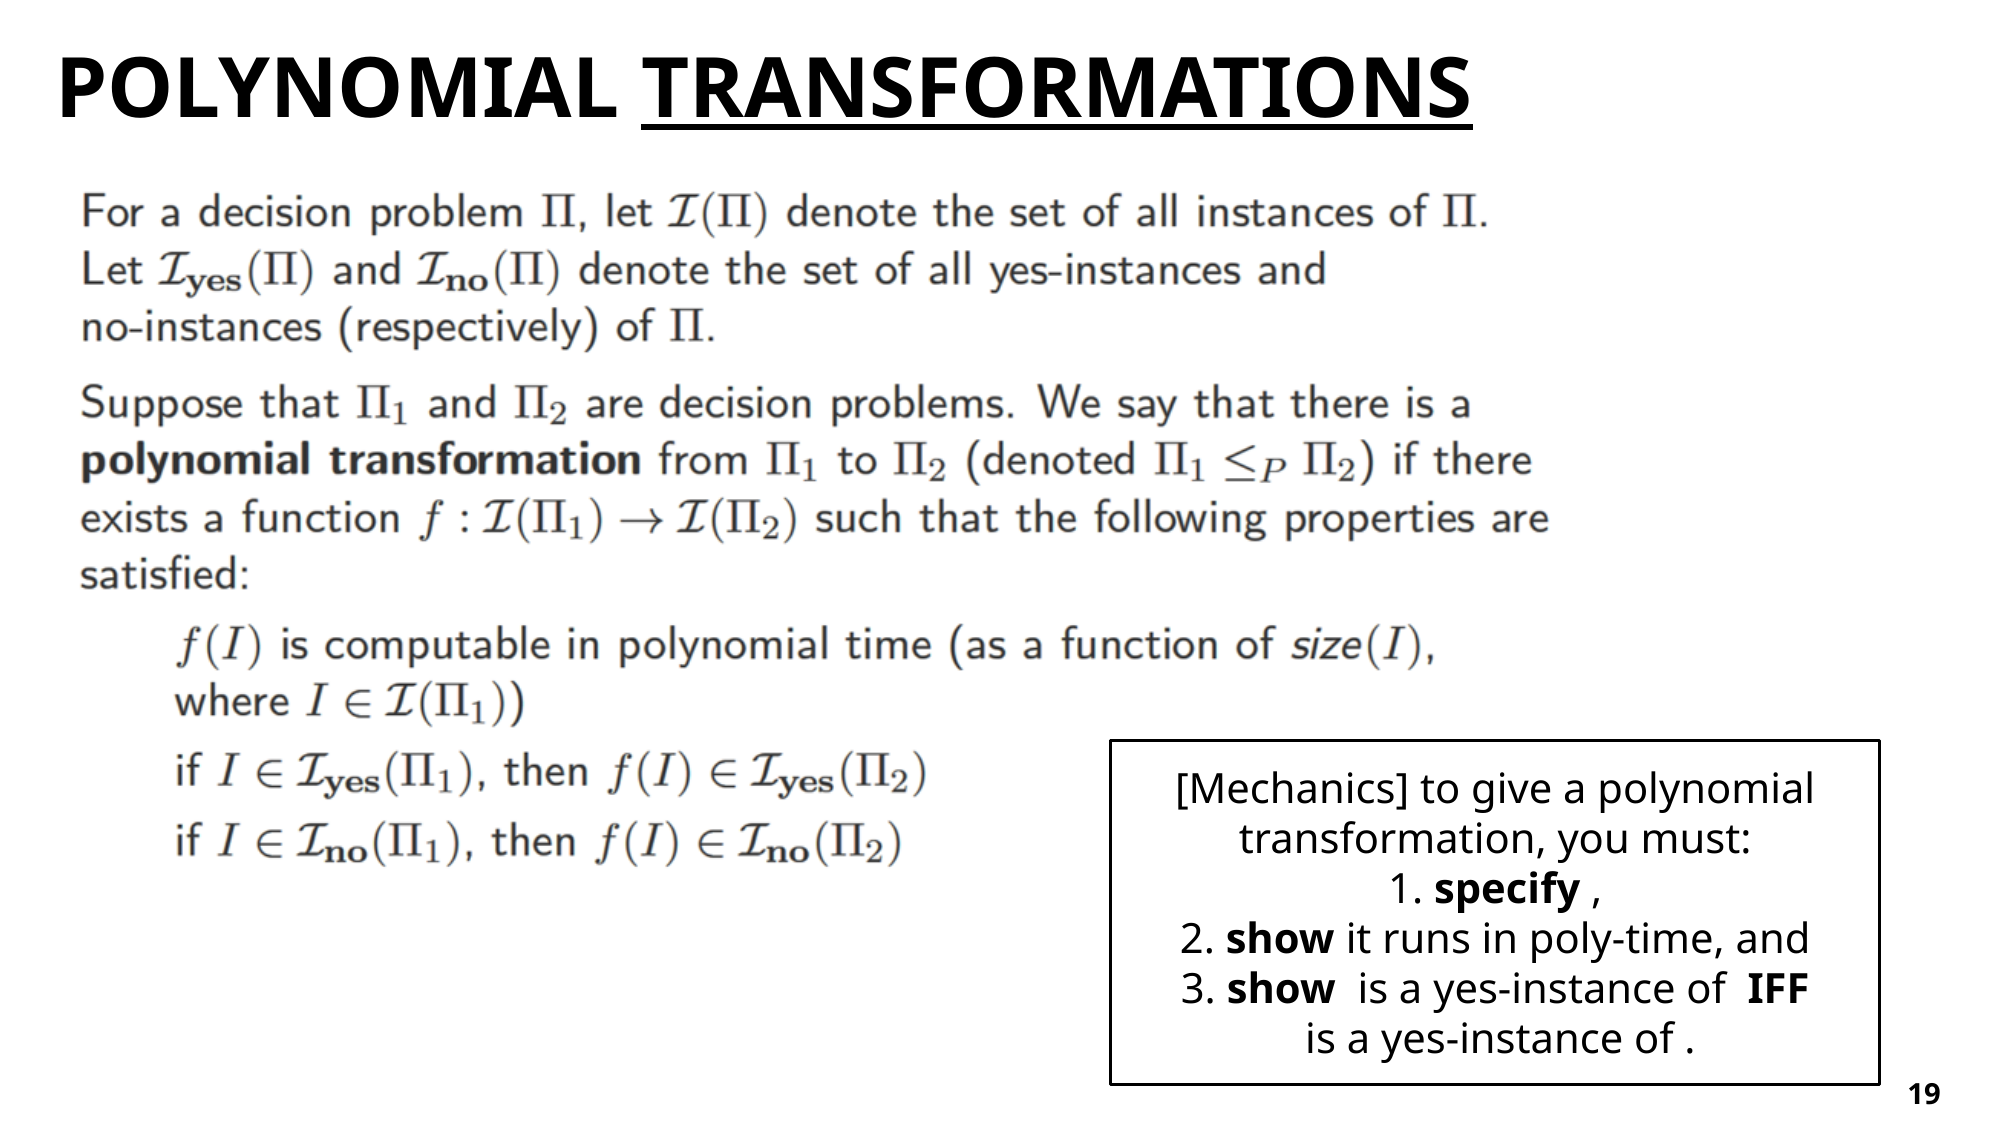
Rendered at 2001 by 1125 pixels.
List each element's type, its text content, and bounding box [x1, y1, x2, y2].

picture [61, 168, 1584, 898]
slide_number 19 [1865, 1065, 1957, 1125]
title Polynomial transformations [40, 0, 1813, 169]
